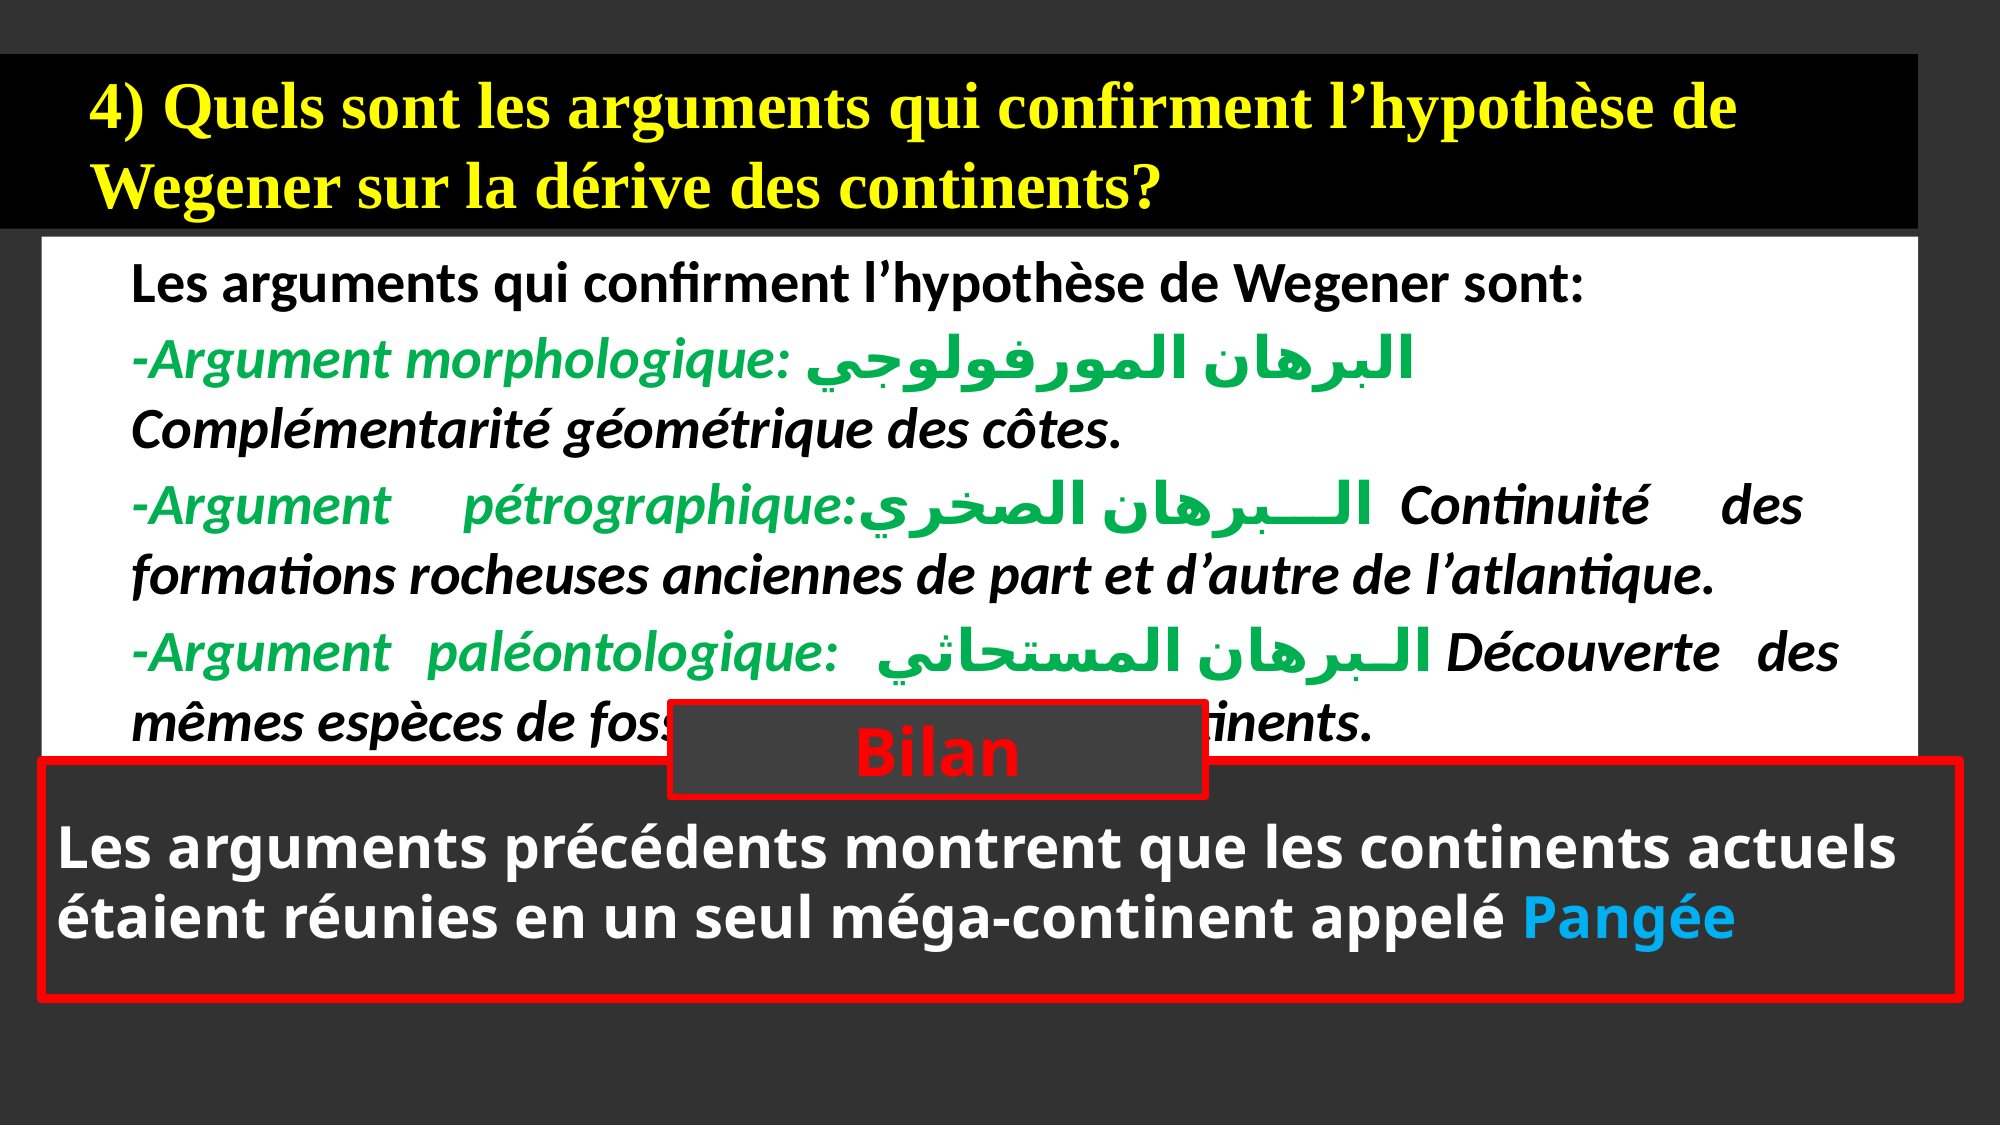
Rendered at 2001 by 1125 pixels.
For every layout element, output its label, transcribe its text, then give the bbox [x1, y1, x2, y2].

text_box 4) Quels sont les arguments qui confirment l’hypothèse de Wegener sur la dérive des continents? [0, 54, 1918, 229]
text_box Bilan [670, 701, 1206, 797]
text_box Les arguments qui confirment l’hypothèse de Wegener sont: -Argument morphologique: البرهان المورفولوجي Complémentarité géométrique des côtes. -Argument pétrographique:البرهان الصخري Continuité des formations rocheuses anciennes de part et d’autre de l’atlantique. -Argument paléontologique: البرهان المستحاثي Découverte des mêmes espèces de fossiles sur différents continents. [41, 236, 1919, 760]
text_box Les arguments précédents montrent que les continents actuels étaient réunies en un seul méga-continent appelé Pangée [40, 760, 1961, 1000]
